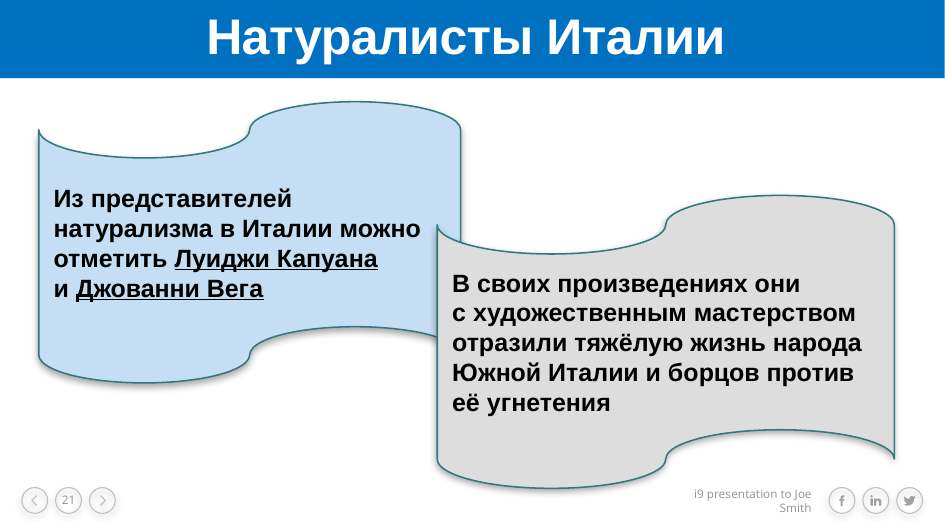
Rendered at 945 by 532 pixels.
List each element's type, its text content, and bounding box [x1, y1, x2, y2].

text_box Из представителей натурализма в Италии можно отметить Луиджи Капуана и Джованни Вега [37, 100, 462, 384]
title Натуралисты Италии [0, 0, 945, 79]
text_box В своих произведениях они с художественным мастерством отразили тяжёлую жизнь народа Южной Италии и борцов против её угнетения [436, 194, 896, 490]
